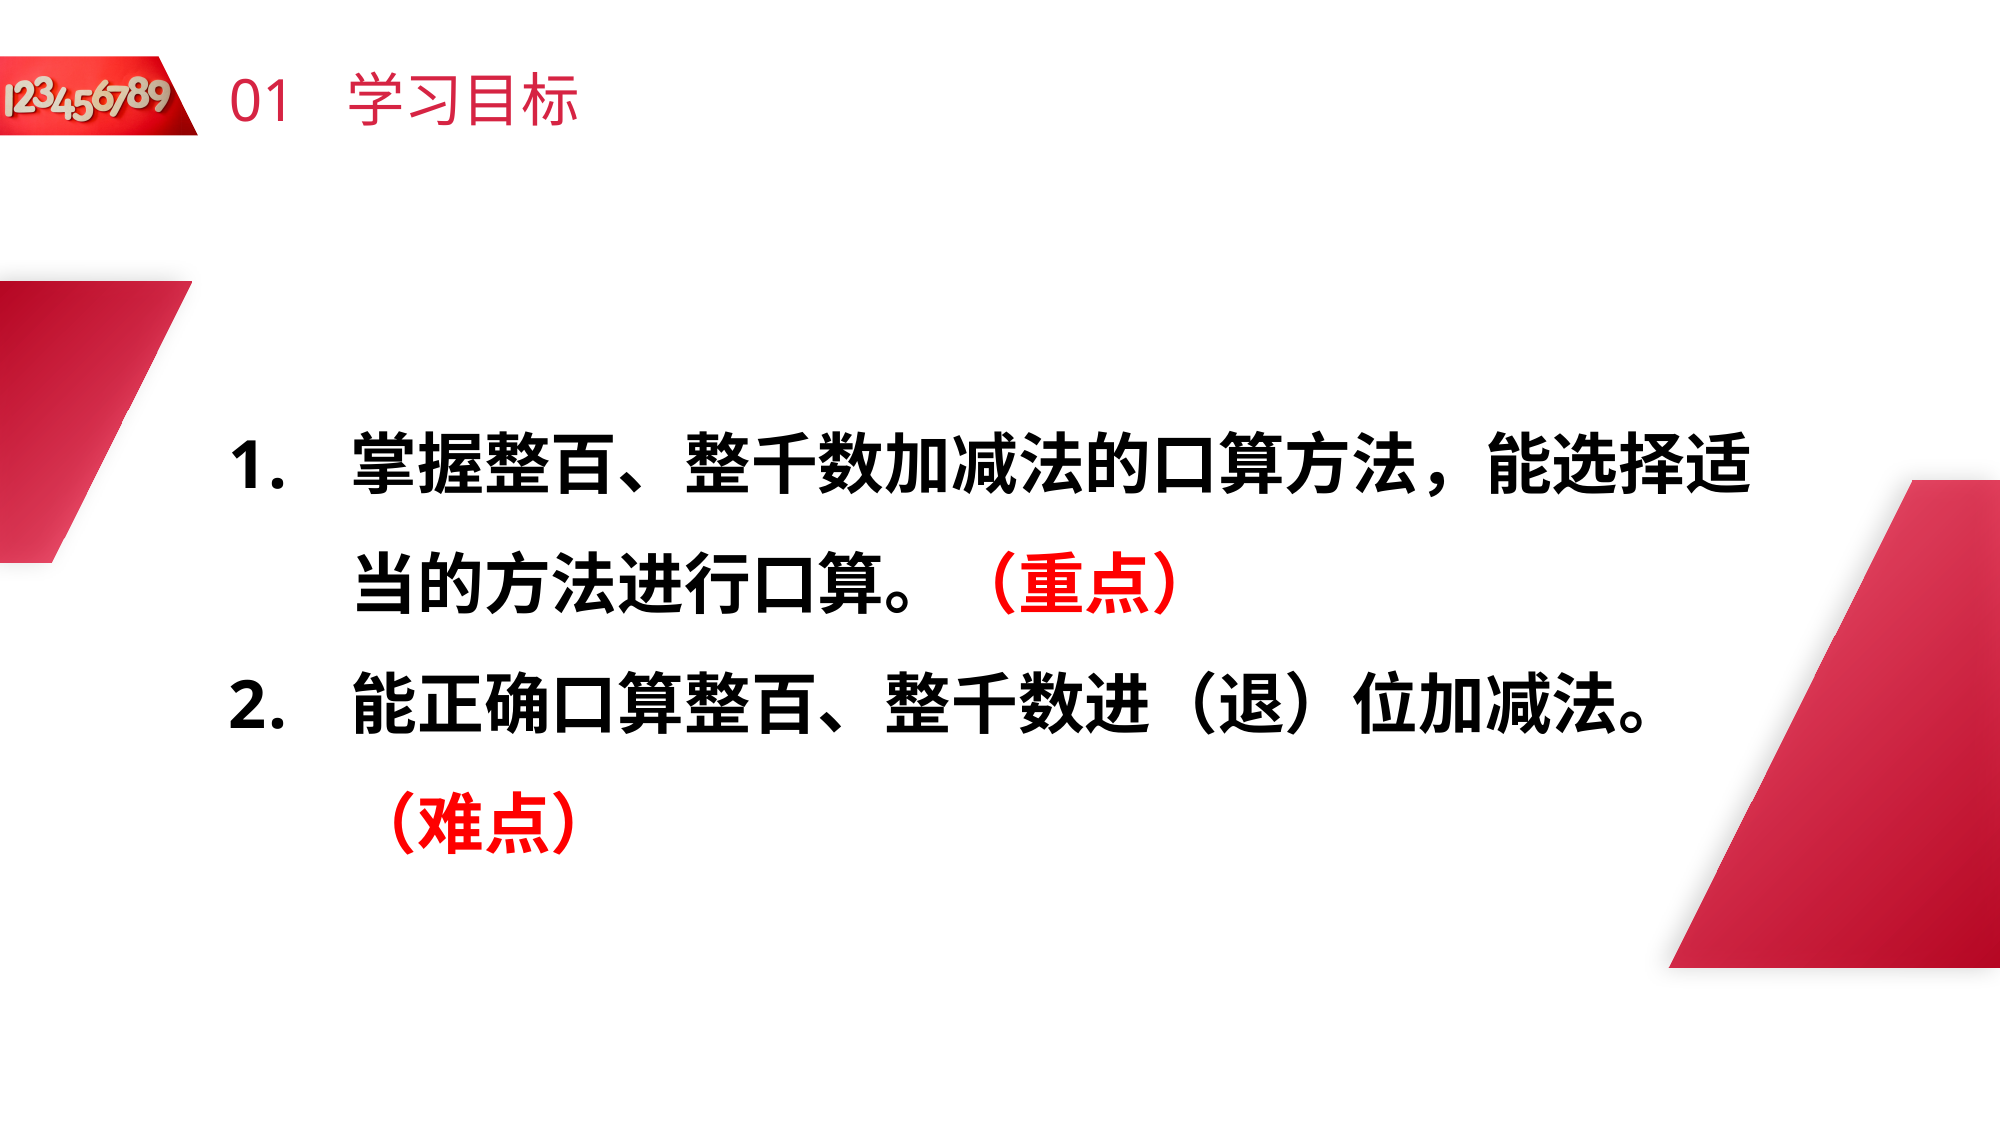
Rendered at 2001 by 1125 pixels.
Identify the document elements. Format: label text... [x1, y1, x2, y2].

text_box 掌握整百、整千数加减法的口算方法，能选择适当的方法进行口算。（重点） 能正确口算整百、整千数进（退）位加减法。（难点） [214, 374, 1798, 869]
list 学习目标 [331, 55, 721, 142]
picture [0, 56, 198, 136]
text_box [1666, 479, 2000, 969]
list 01 [214, 55, 316, 142]
text_box [0, 280, 193, 564]
